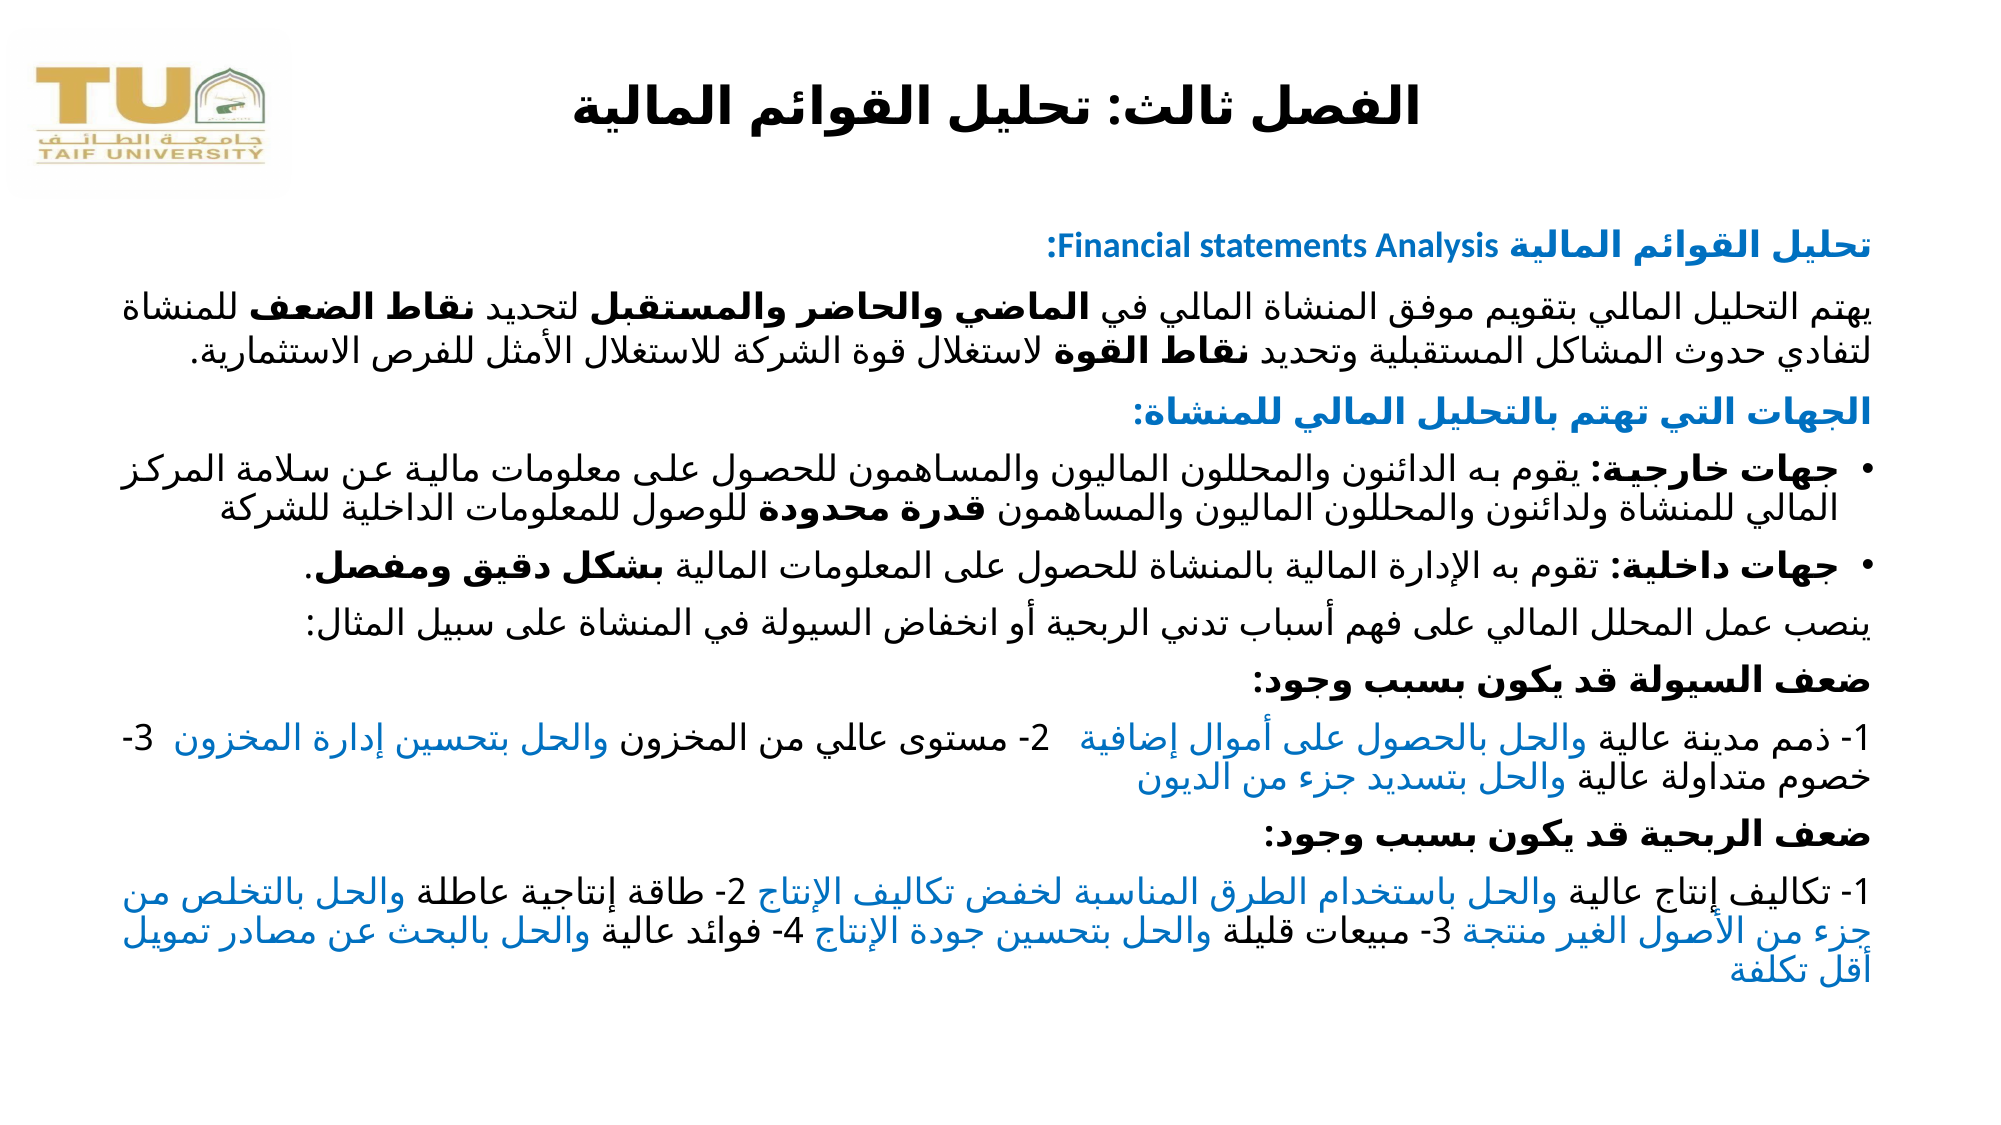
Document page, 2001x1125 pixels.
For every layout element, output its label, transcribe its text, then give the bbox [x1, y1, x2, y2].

title الفصل ثالث: تحليل القوائم المالية [293, 56, 1860, 159]
picture [4, 26, 293, 201]
list تحليل القوائم المالية Financial statements Analysis: يهتم التحليل المالي بتقويم موفق المنشاة المالي في الماضي والحاضر والمستقبل لتحديد نقاط الضعف للمنشاة لتفادي حدوث المشاكل المستقبلية وتحديد نقاط القوة لاستغلال قوة الشركة للاستغلال الأمثل للفرص الاستثمارية. الجهات التي تهتم بالتحليل المالي للمنشاة: جهات خارجية: يقوم به الدائنون والمحللون الماليون والمساهمون للحصول على معلومات مالية عن سلامة المركز المالي للمنشاة ولدائنون والمحللون الماليون والمساهمون قدرة محدودة للوصول للمعلومات الداخلية للشركة جهات داخلية: تقوم به الإدارة المالية بالمنشاة للحصول على المعلومات المالية بشكل دقيق ومفصل. ينصب عمل المحلل المالي على فهم أسباب تدني الربحية أو انخفاض السيولة في المنشاة على سبيل المثال: ضعف السيولة قد يكون بسبب وجود: 1- ذمم مدينة عالية والحل بالحصول على أموال إضافية 2- مستوى عالي من المخزون والحل بتحسين إدارة المخزون 3- خصوم متداولة عالية والحل بتسديد جزء من الديون ضعف الربحية قد يكون بسبب وجود: 1- تكاليف إنتاج عالية والحل باستخدام الطرق المناسبة لخفض تكاليف الإنتاج 2- طاقة إنتاجية عاطلة والحل بالتخلص من جزء من الأصول الغير منتجة 3- مبيعات قليلة والحل بتحسين جودة الإنتاج 4- فوائد عالية والحل بالبحث عن مصادر تمويل أقل تكلفة [106, 218, 1888, 1056]
